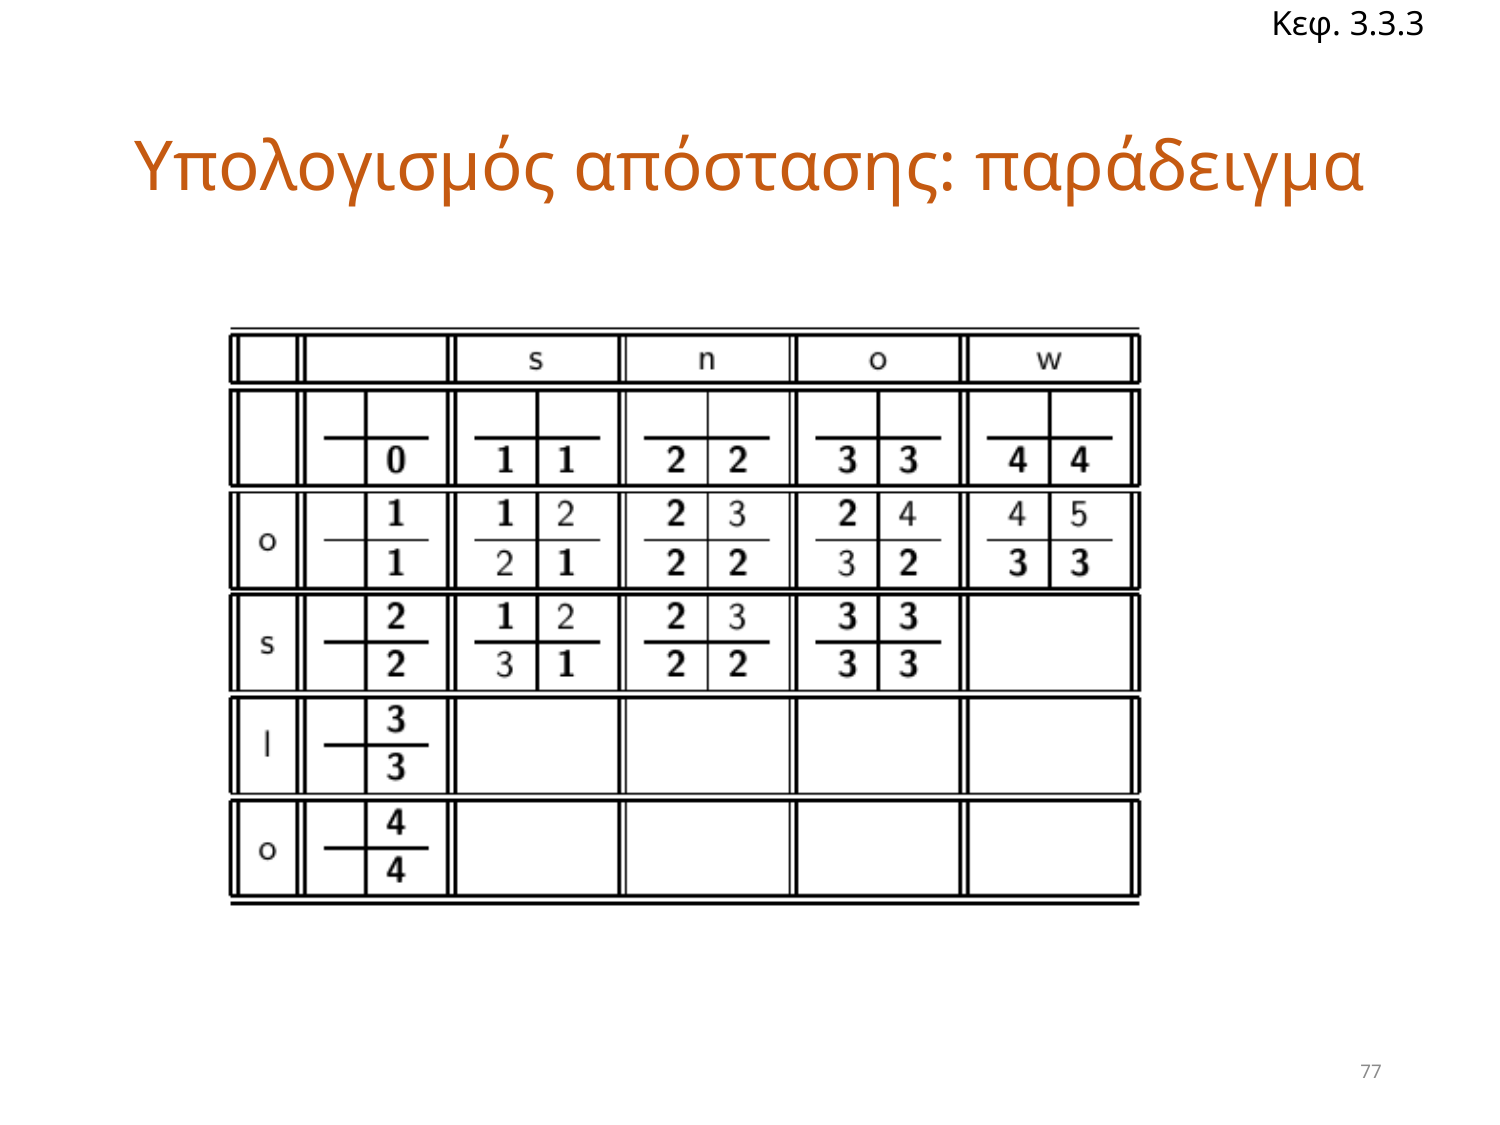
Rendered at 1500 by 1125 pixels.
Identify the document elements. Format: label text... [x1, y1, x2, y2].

picture [212, 324, 1155, 923]
title Υπολογισμός απόστασης: παράδειγμα [103, 59, 1397, 278]
text_box Κεφ. 3.3.3 [1256, 0, 1440, 50]
slide_number 77 [1059, 1042, 1397, 1103]
